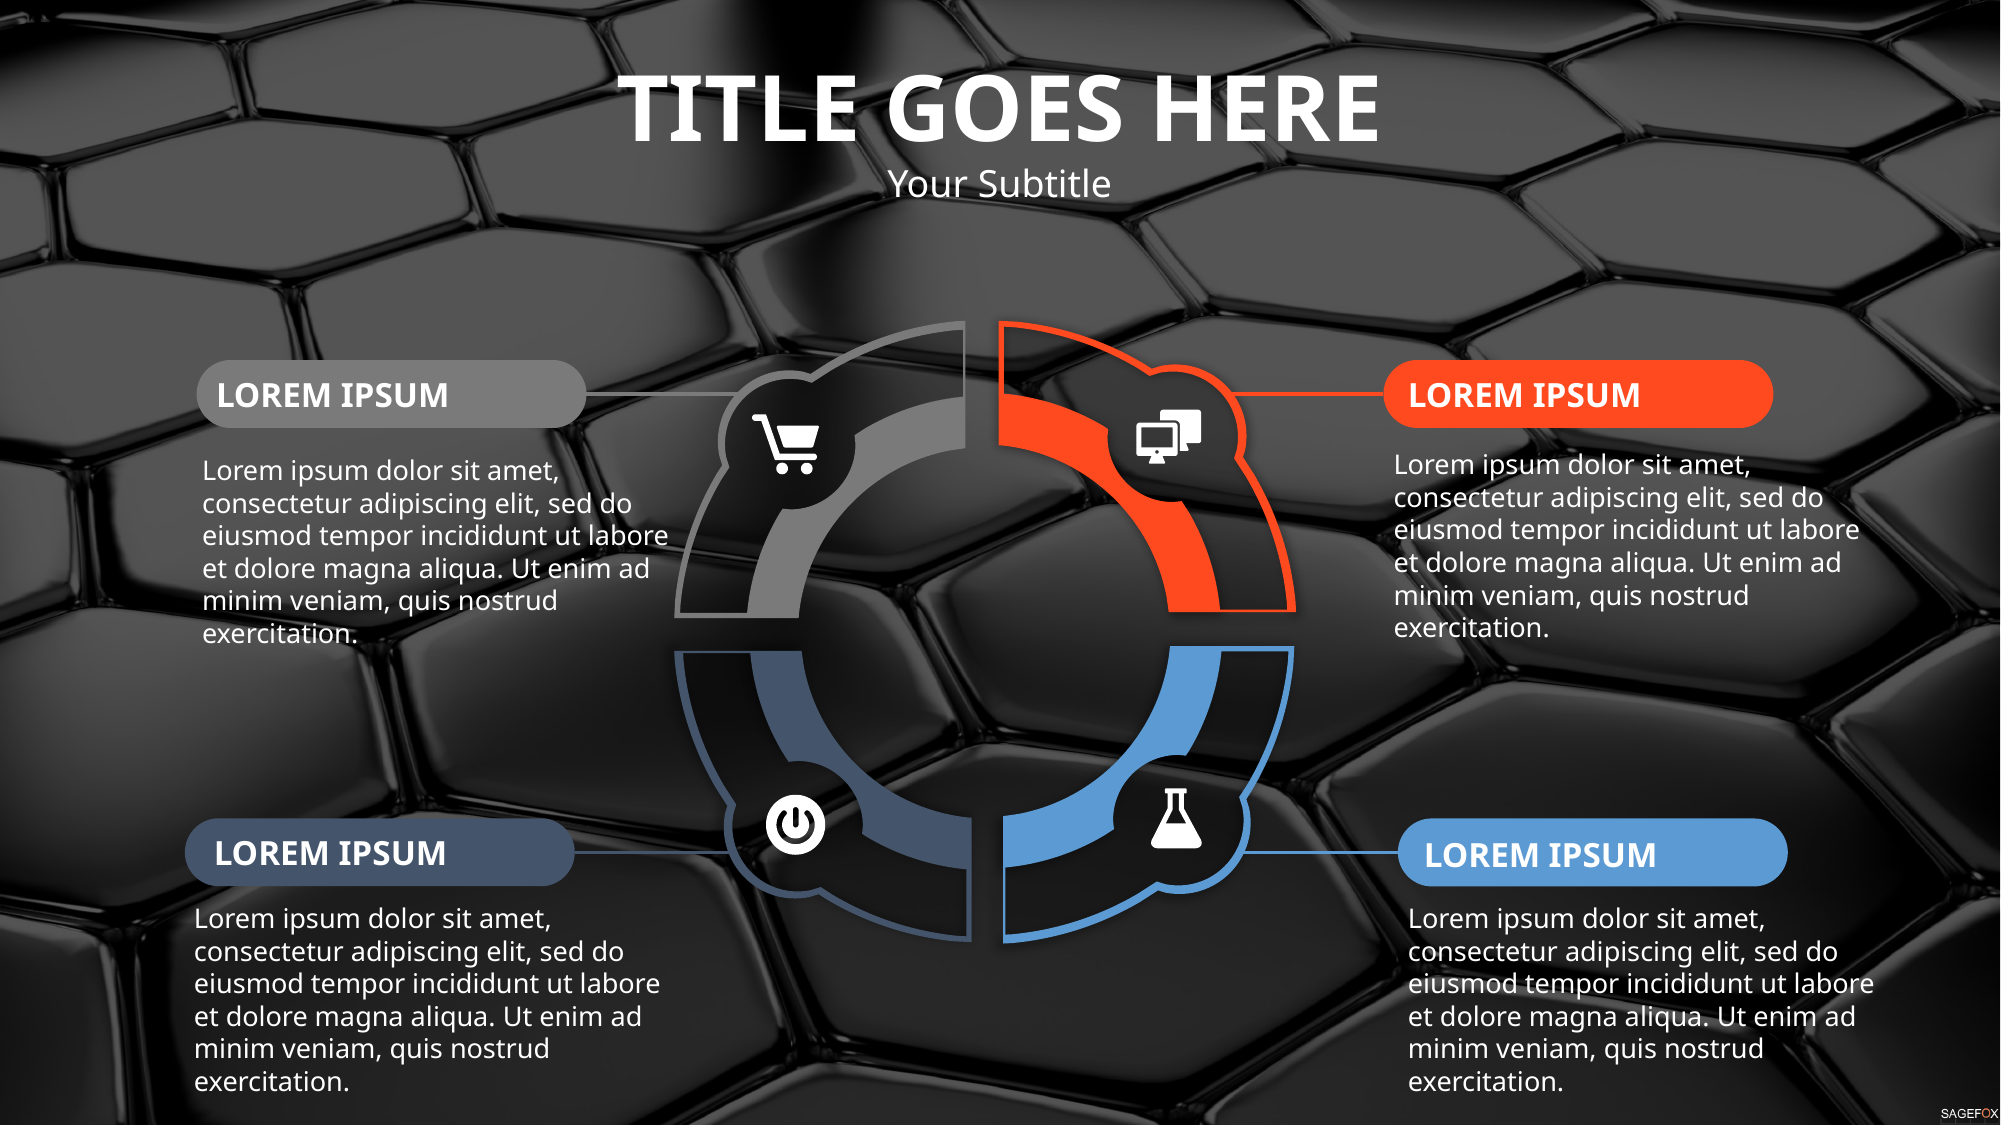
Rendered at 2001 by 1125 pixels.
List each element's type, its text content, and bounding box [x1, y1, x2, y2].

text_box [674, 650, 972, 943]
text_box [671, 323, 969, 616]
text_box Lorem ipsum dolor sit amet, consectetur adipiscing elit, sed do eiusmod tempor incididunt ut labore et dolore magna aliqua. Ut enim ad minim veniam, quis nostrud exercitation. [192, 448, 704, 654]
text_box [1228, 359, 1774, 428]
text_box Lorem ipsum dolor sit amet, consectetur adipiscing elit, sed do eiusmod tempor incididunt ut labore et dolore magna aliqua. Ut enim ad minim veniam, quis nostrud exercitation. [1383, 442, 1895, 648]
text_box Lorem ipsum dolor sit amet, consectetur adipiscing elit, sed do eiusmod tempor incididunt ut labore et dolore magna aliqua. Ut enim ad minim veniam, quis nostrud exercitation. [1397, 896, 1910, 1102]
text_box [998, 320, 1297, 613]
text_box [184, 818, 730, 887]
picture [0, 0, 2001, 1125]
text_box TITLE GOES HERE Your Subtitle [548, 42, 1452, 212]
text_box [1242, 818, 1788, 887]
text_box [1136, 409, 1202, 464]
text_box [196, 359, 742, 428]
text_box Lorem ipsum dolor sit amet, consectetur adipiscing elit, sed do eiusmod tempor incididunt ut labore et dolore magna aliqua. Ut enim ad minim veniam, quis nostrud exercitation. [184, 896, 696, 1102]
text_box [999, 649, 1298, 941]
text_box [752, 414, 819, 475]
